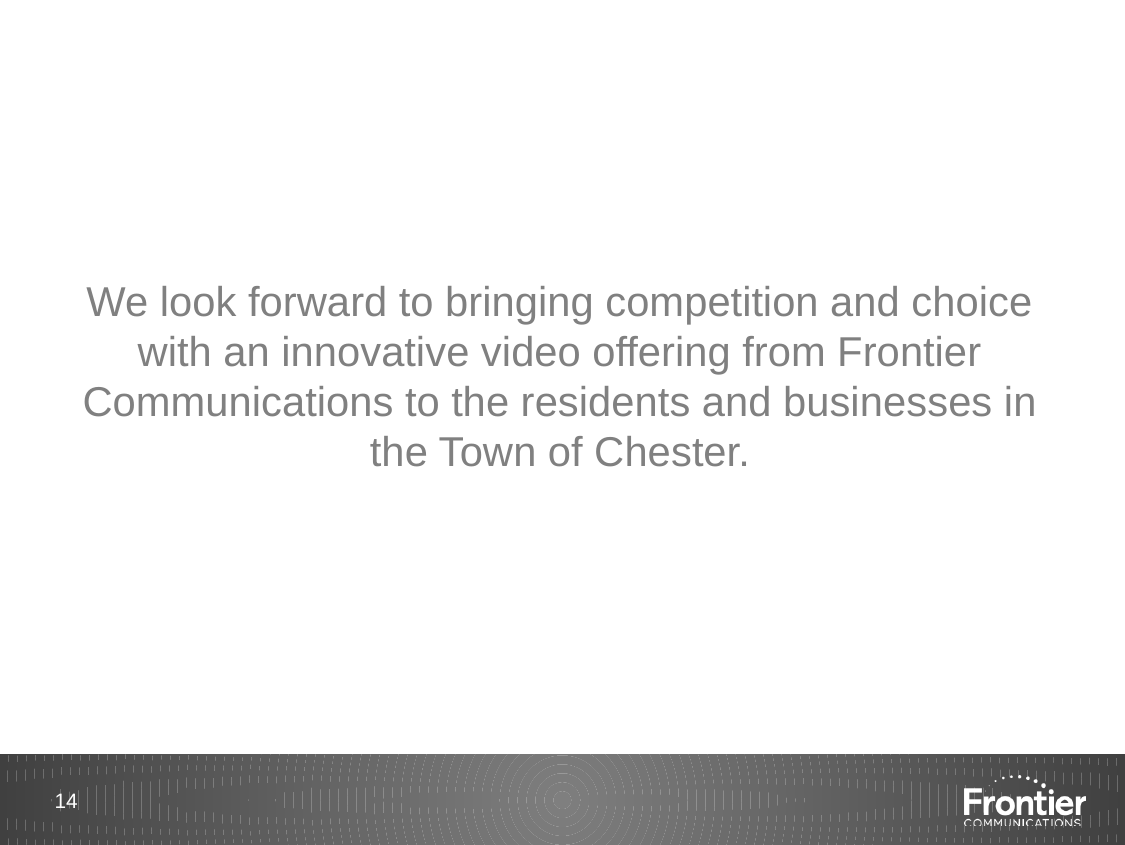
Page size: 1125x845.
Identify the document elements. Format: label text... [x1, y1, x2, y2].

picture [963, 775, 1086, 826]
slide_number 14 [54, 777, 88, 823]
text_box [0, 754, 1125, 845]
text_box We look forward to bringing competition and choice with an innovative video offering from Frontier Communications to the residents and businesses in the Town of Chester. [44, 267, 1076, 482]
